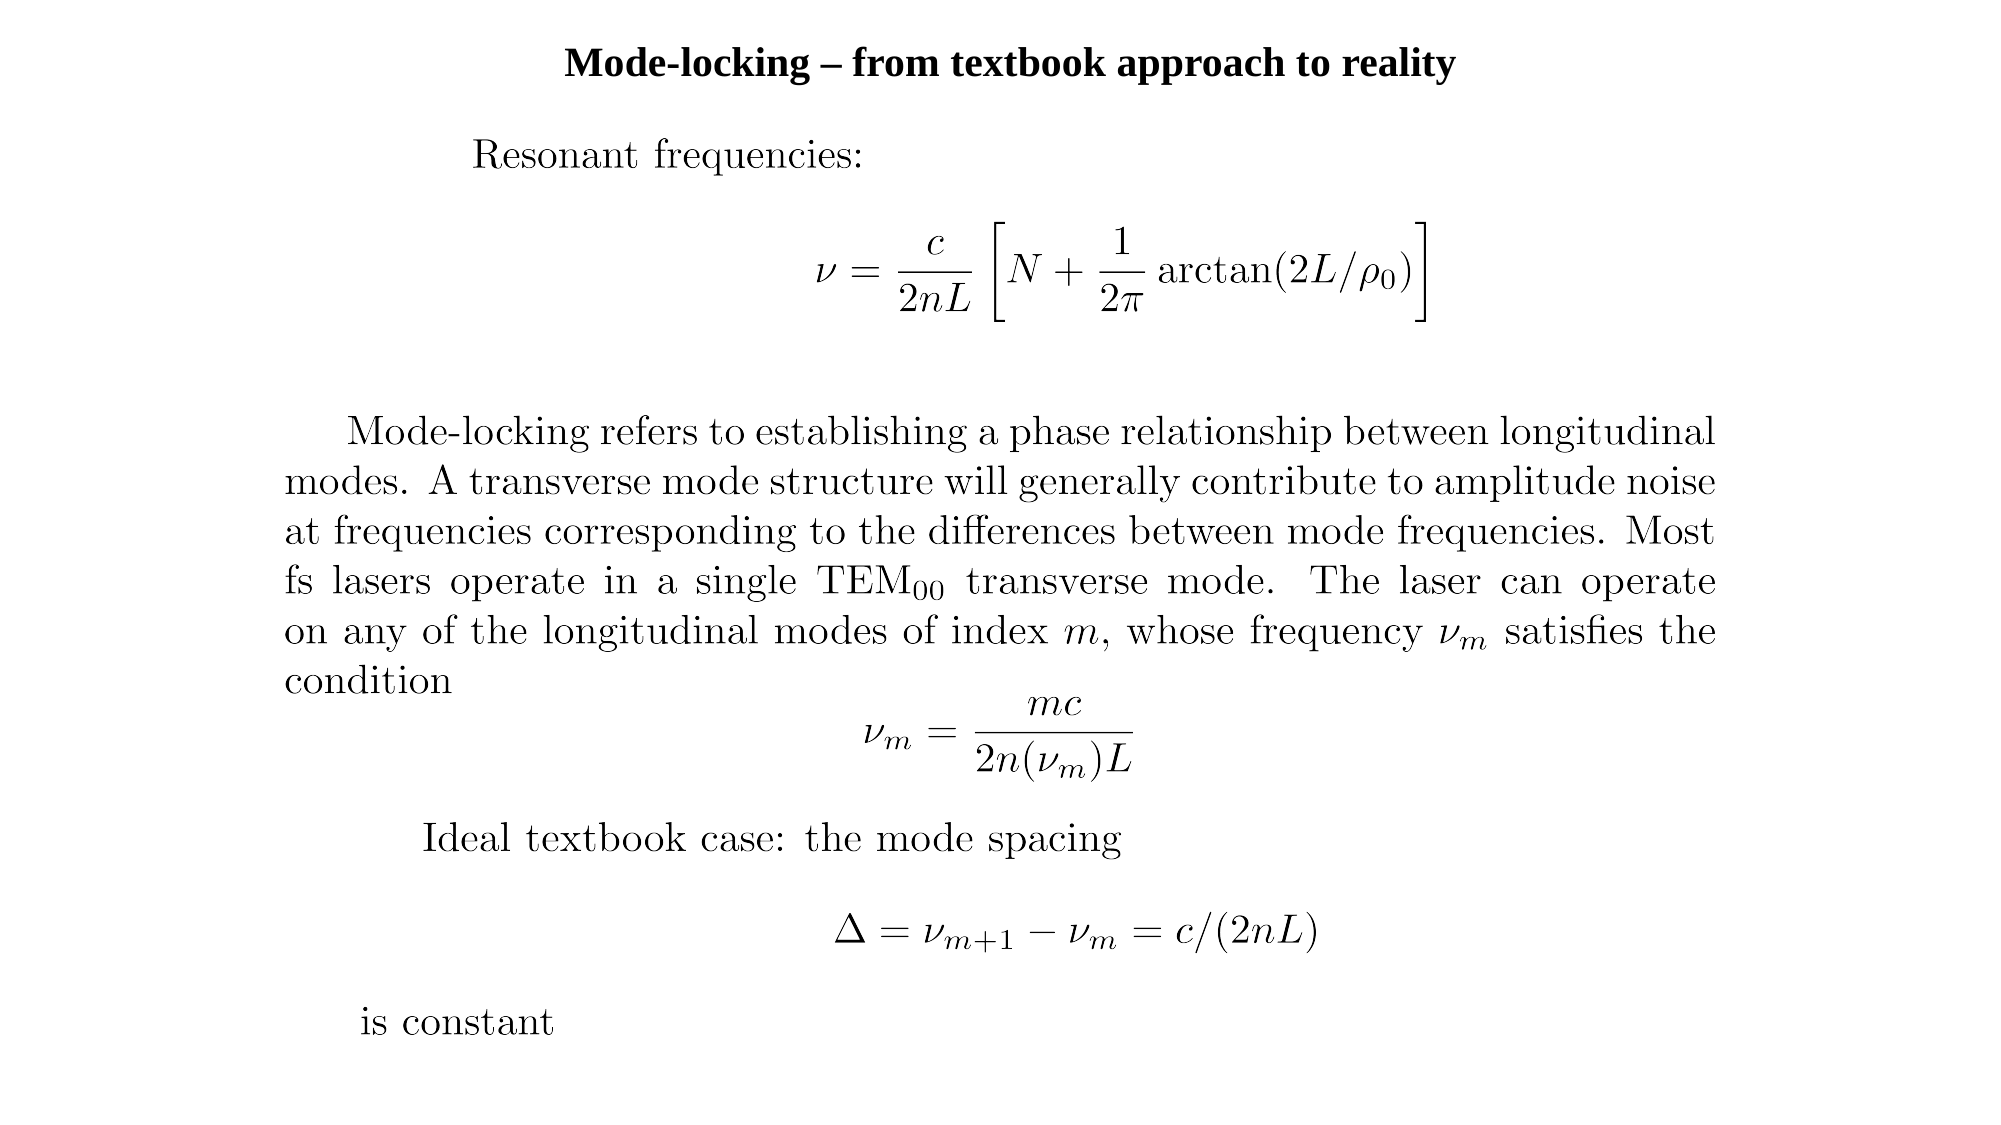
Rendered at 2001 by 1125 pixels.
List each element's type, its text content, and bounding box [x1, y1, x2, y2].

picture [361, 822, 1316, 1035]
picture [285, 415, 1715, 782]
text_box Mode-locking – from textbook approach to reality [549, 27, 1489, 93]
picture [473, 138, 1426, 322]
